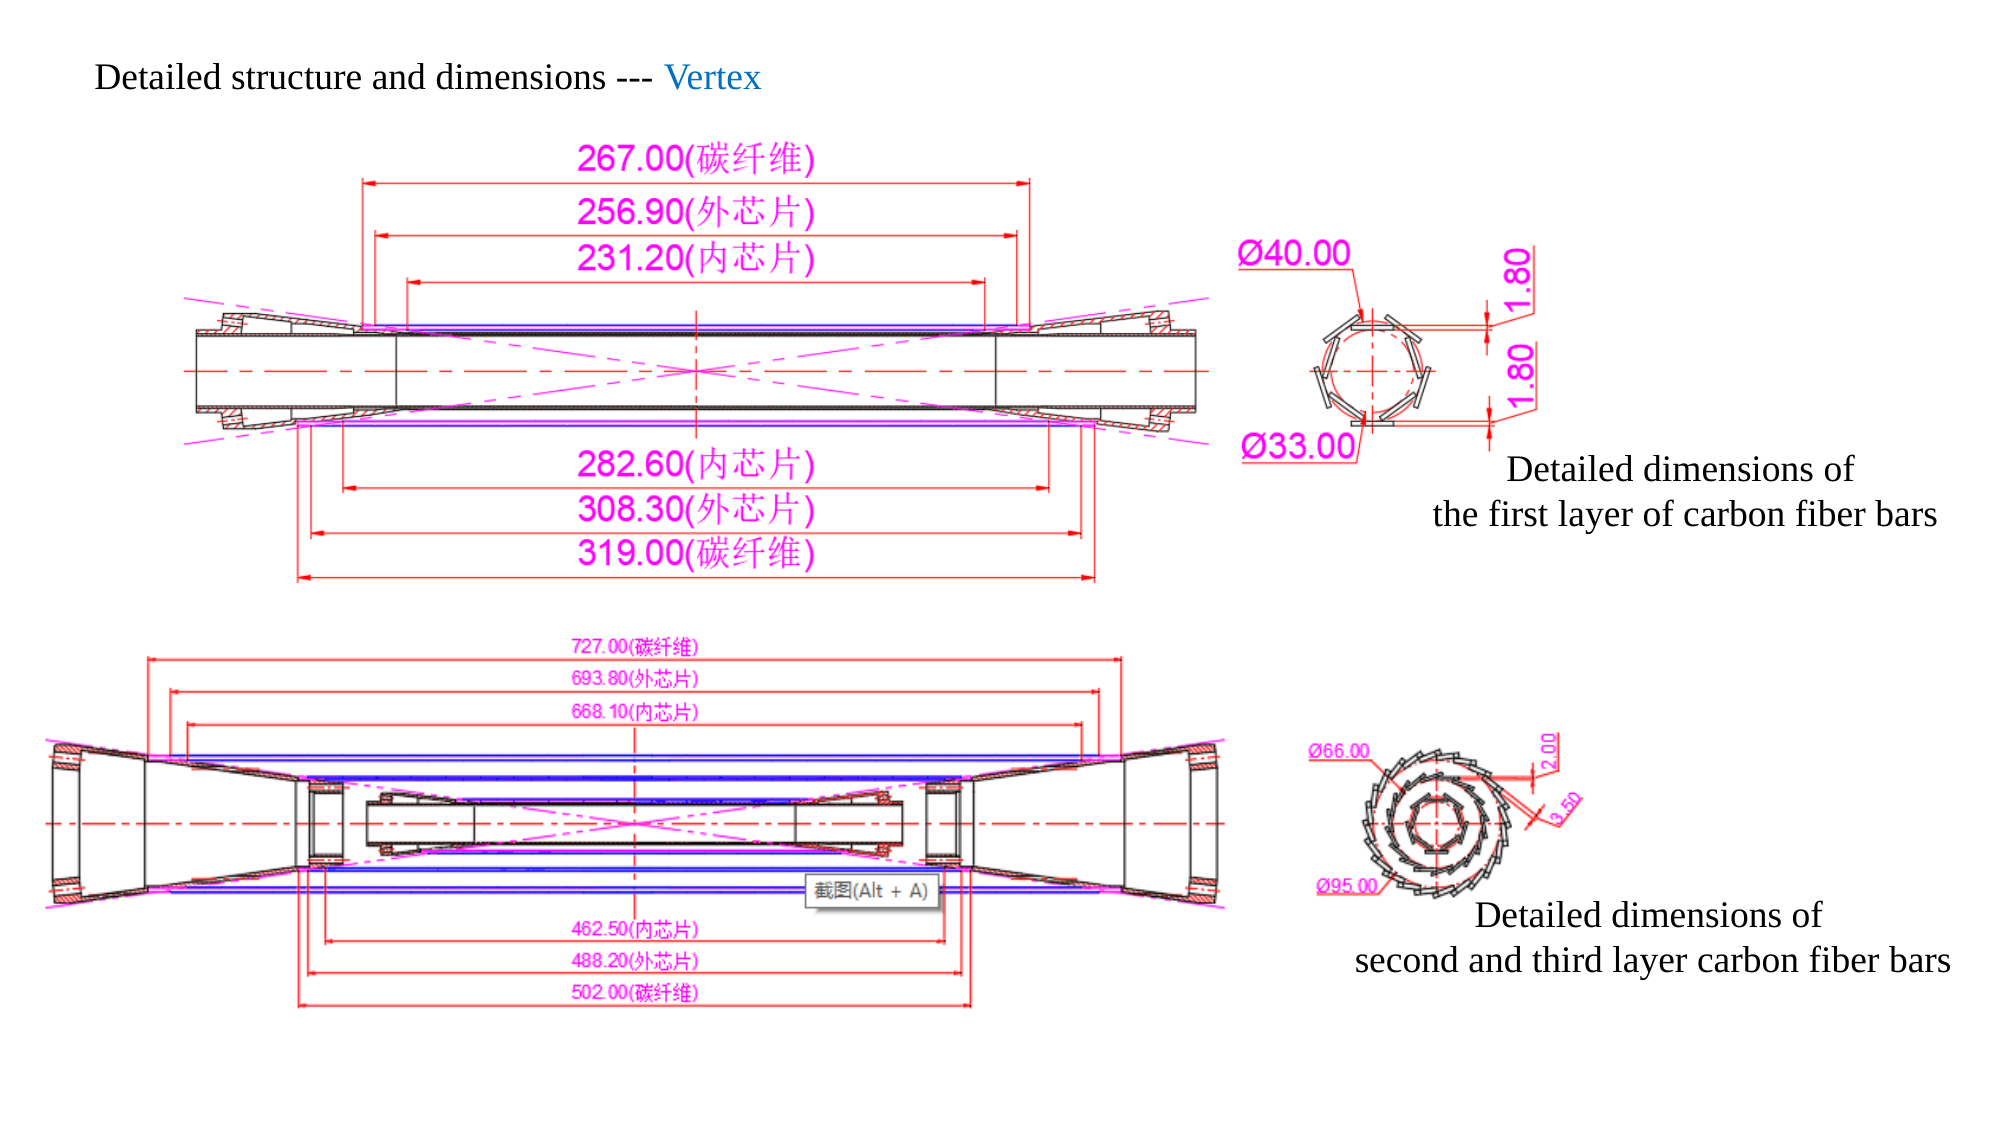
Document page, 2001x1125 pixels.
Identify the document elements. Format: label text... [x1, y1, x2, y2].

text_box Detailed dimensions of second and third layer carbon fiber bars [1596, 882, 1968, 988]
picture [158, 101, 1547, 602]
picture [30, 620, 1596, 1023]
text_box Detailed dimensions of the first layer of carbon fiber bars [1547, 436, 1954, 541]
text_box Detailed structure and dimensions --- Vertex [79, 44, 777, 105]
